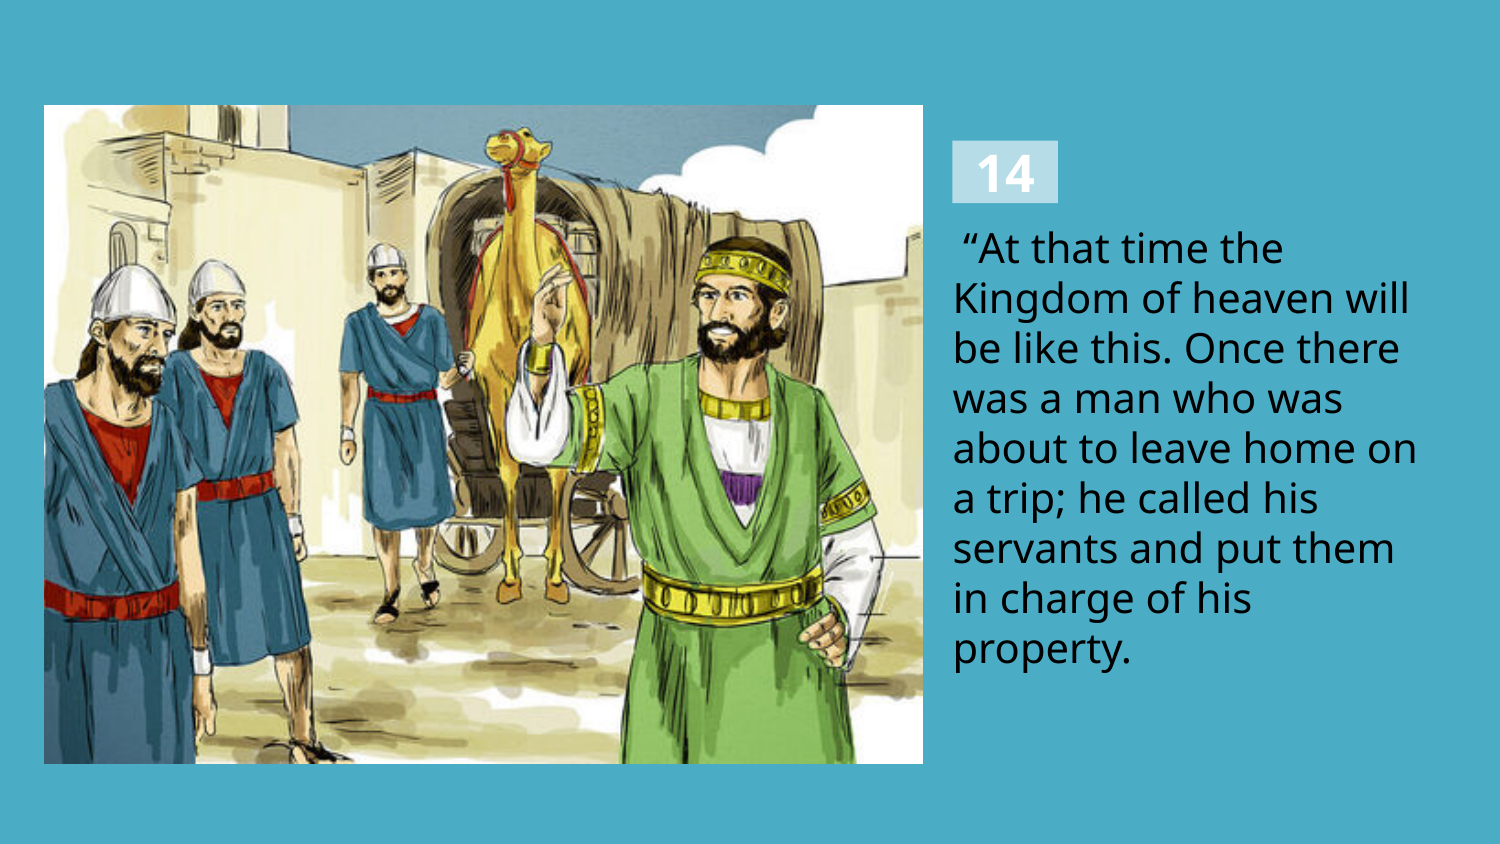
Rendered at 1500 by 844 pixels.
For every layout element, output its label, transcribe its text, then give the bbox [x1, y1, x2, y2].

text_box 14 [952, 140, 1058, 204]
text_box “At that time the Kingdom of heaven will be like this. Once there was a man who was about to leave home on a trip; he called his servants and put them in charge of his property. [952, 221, 1422, 672]
picture [44, 105, 923, 764]
